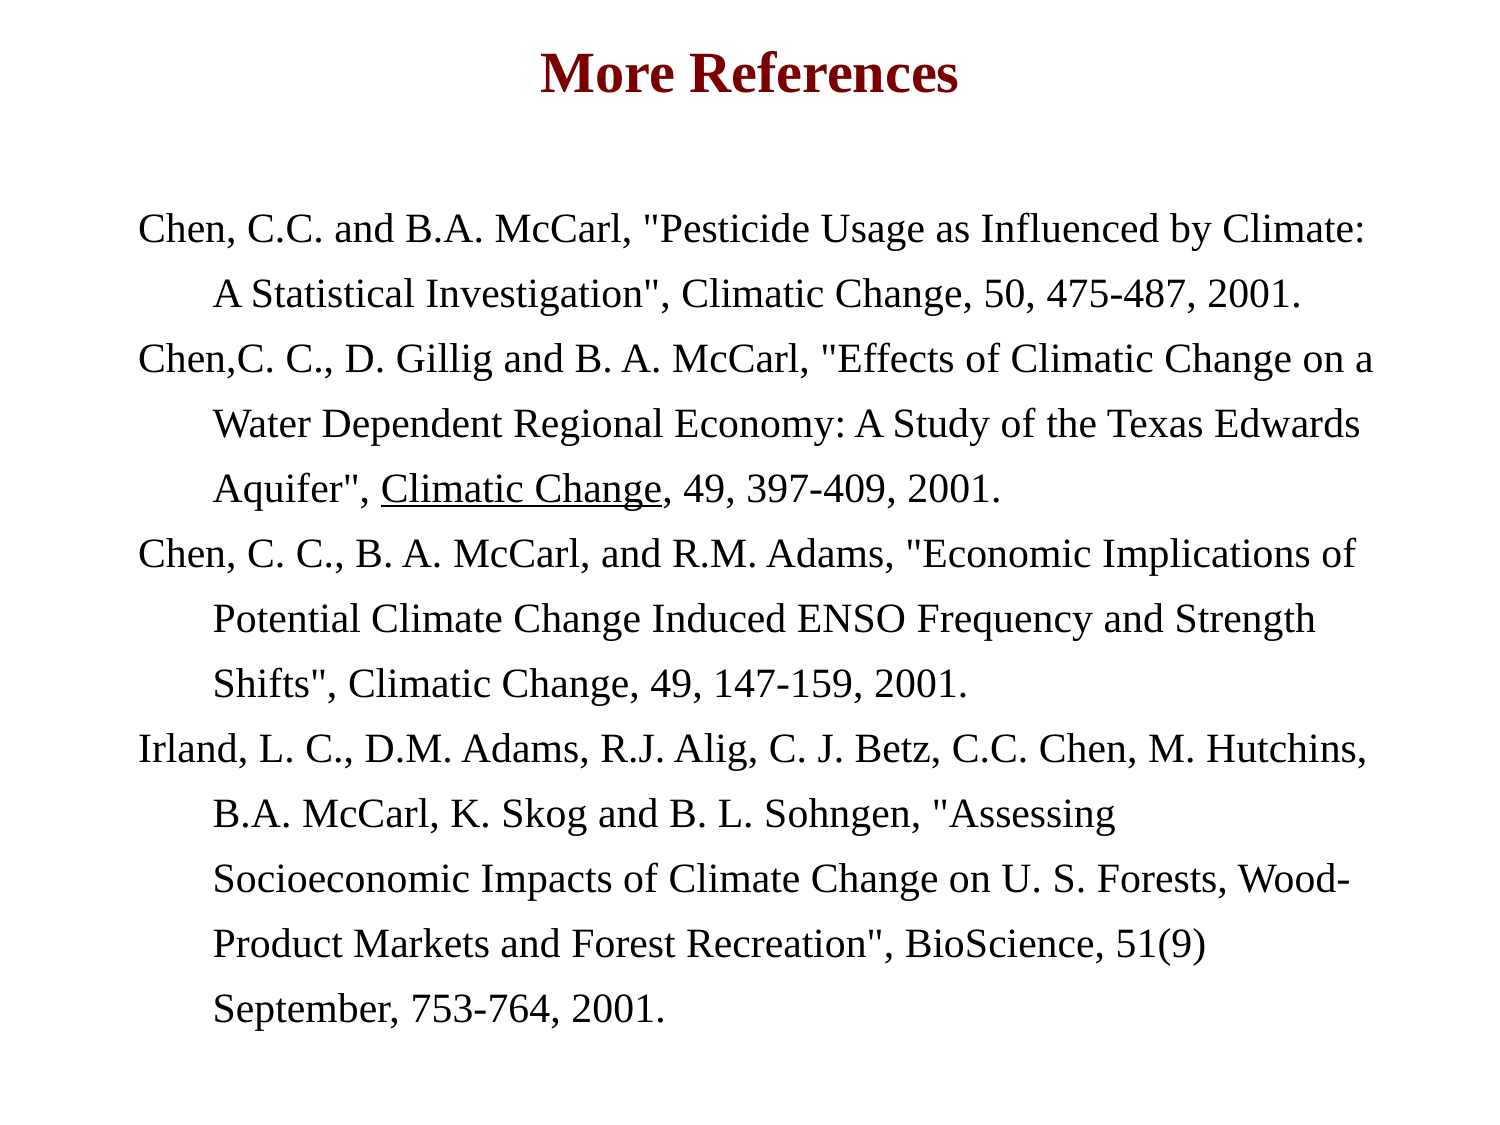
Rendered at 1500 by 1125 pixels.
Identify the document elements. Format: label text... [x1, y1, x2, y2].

title More References [112, 27, 1388, 215]
list Chen, C.C. and B.A. McCarl, "Pesticide Usage as Influenced by Climate: A Statistical Investigation", Climatic Change, 50, 475-487, 2001. Chen,C. C., D. Gillig and B. A. McCarl, "Effects of Climatic Change on a Water Dependent Regional Economy: A Study of the Texas Edwards Aquifer", Climatic Change, 49, 397-409, 2001. Chen, C. C., B. A. McCarl, and R.M. Adams, "Economic Implications of Potential Climate Change Induced ENSO Frequency and Strength Shifts", Climatic Change, 49, 147-159, 2001. Irland, L. C., D.M. Adams, R.J. Alig, C. J. Betz, C.C. Chen, M. Hutchins, B.A. McCarl, K. Skog and B. L. Sohngen, "Assessing Socioeconomic Impacts of Climate Change on U. S. Forests, Wood-Product Markets and Forest Recreation", BioScience, 51(9) September, 753-764, 2001. [123, 178, 1399, 997]
